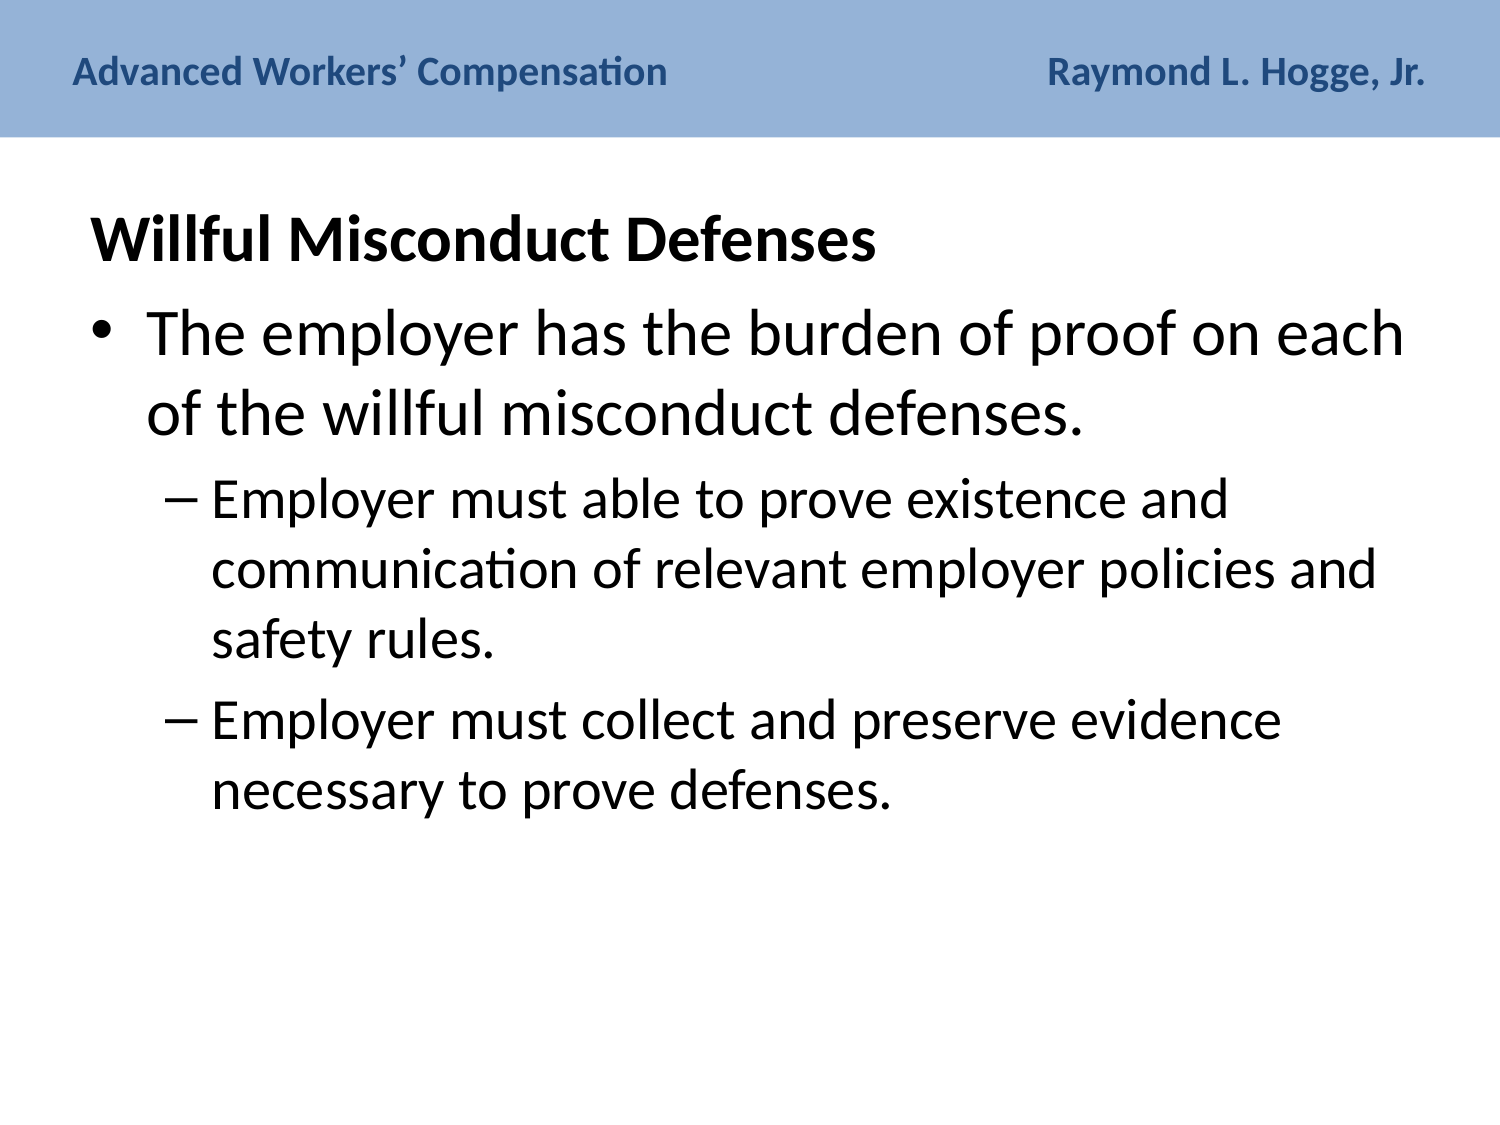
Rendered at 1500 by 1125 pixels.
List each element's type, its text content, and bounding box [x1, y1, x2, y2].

list Willful Misconduct Defenses The employer has the burden of proof on each of the willful misconduct defenses. Employer must able to prove existence and communication of relevant employer policies and safety rules. Employer must collect and preserve evidence necessary to prove defenses. [75, 187, 1425, 1088]
title Advanced Workers’ Compensation Raymond L. Hogge, Jr. [0, 0, 1500, 138]
